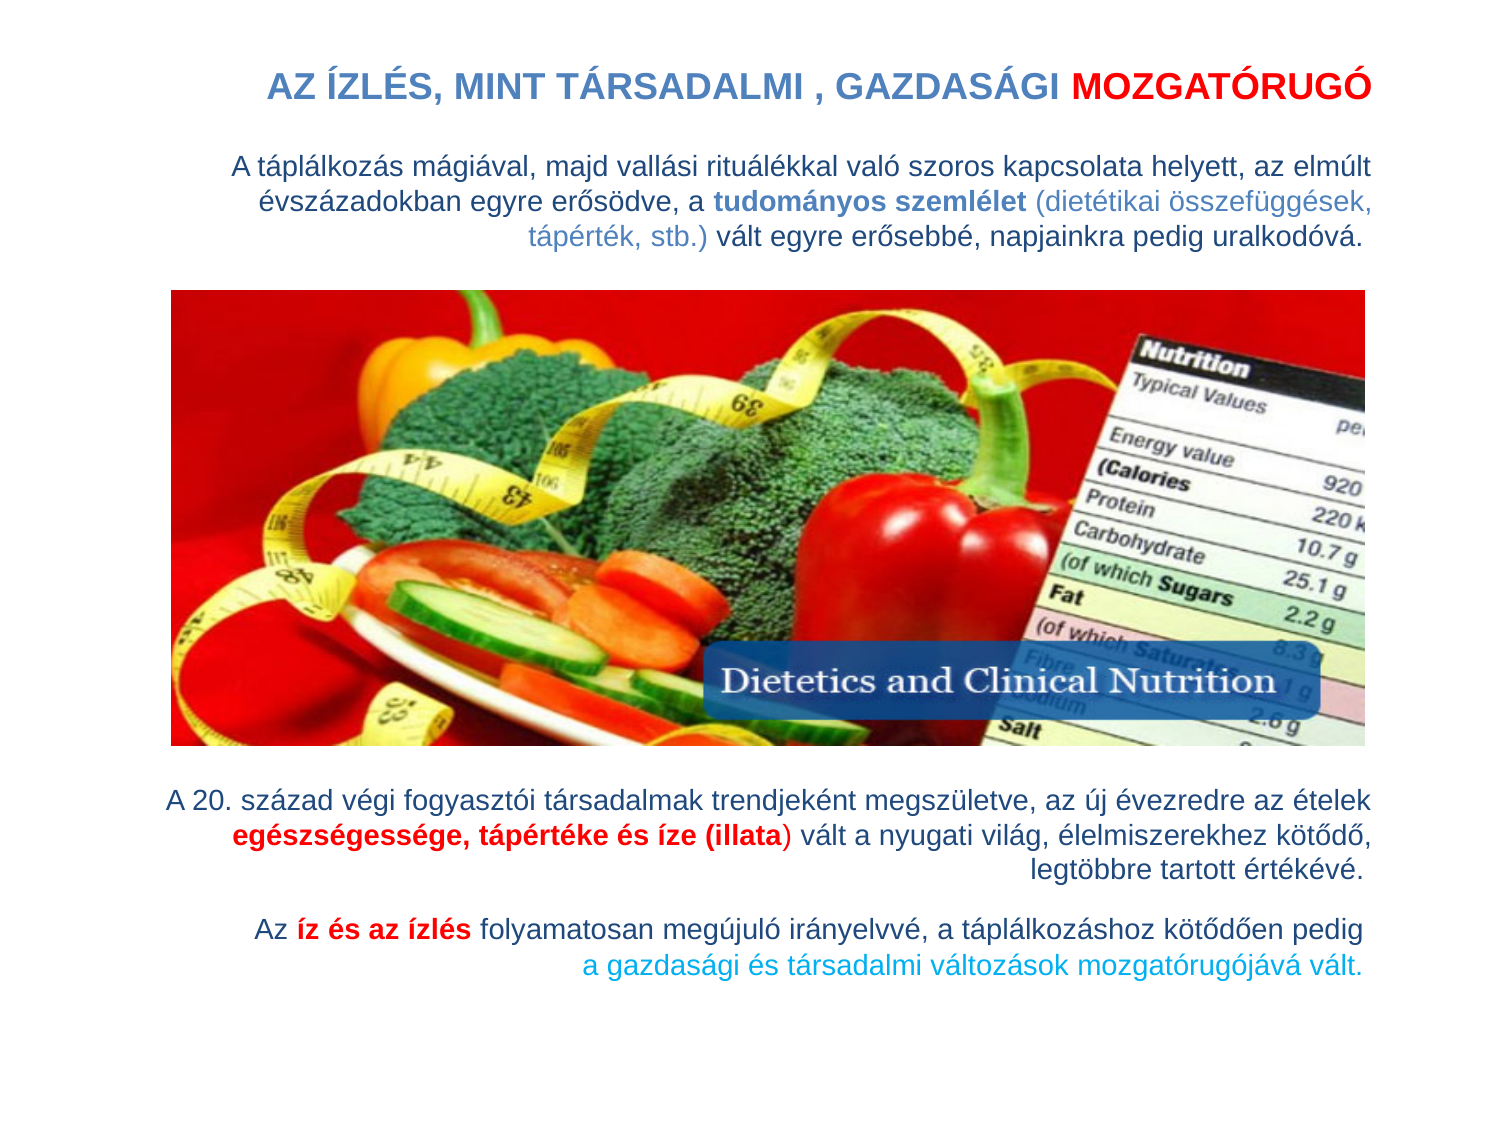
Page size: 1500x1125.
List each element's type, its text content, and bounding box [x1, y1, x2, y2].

picture [170, 290, 1365, 746]
text_box AZ ÍZLÉS, MINT TÁRSADALMI , GAZDASÁGI MOZGATÓRUGÓ A táplálkozás mágiával, majd vallási rituálékkal való szoros kapcsolata helyett, az elmúlt évszázadokban egyre erősödve, a tudományos szemlélet (dietétikai összefüggések, tápérték, stb.) vált egyre erősebbé, napjainkra pedig uralkodóvá. A 20. század végi fogyasztói társadalmak trendjeként megszületve, az új évezredre az ételek egészségessége, tápértéke és íze (illata) vált a nyugati világ, élelmiszerekhez kötődő, legtöbbre tartott értékévé. Az íz és az ízlés folyamatosan megújuló irányelvvé, a táplálkozáshoz kötődően pedig a gazdasági és társadalmi változások mozgatórugójává vált. [147, 54, 1388, 1093]
